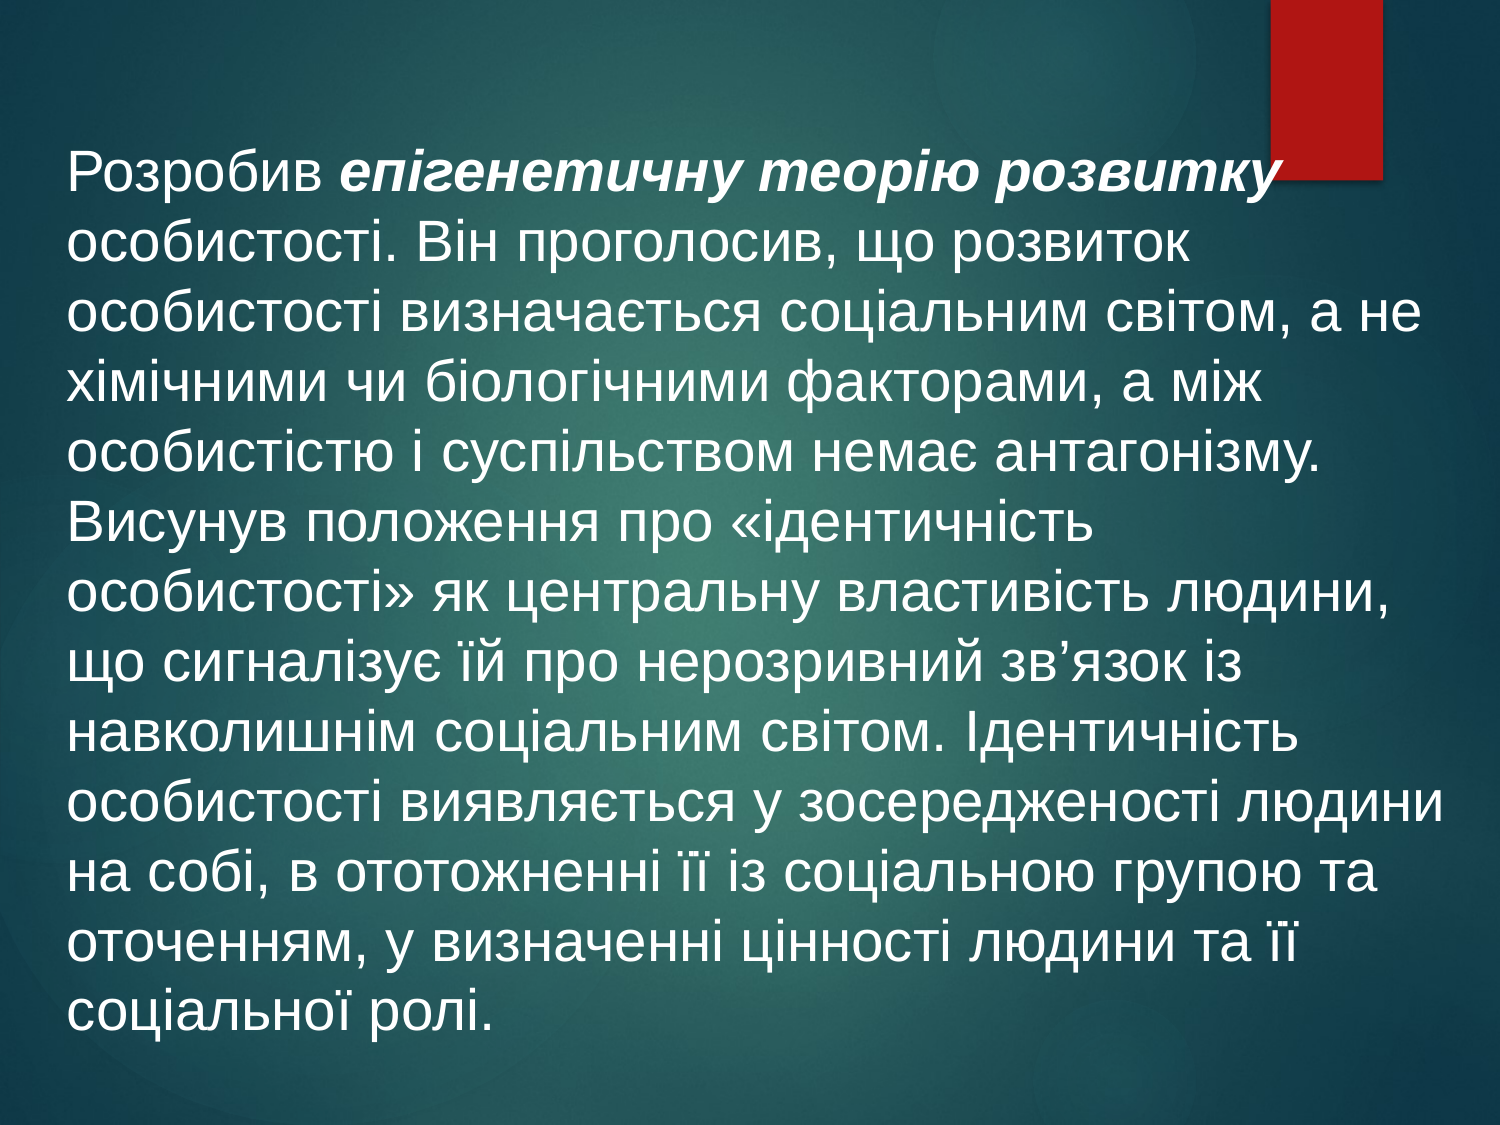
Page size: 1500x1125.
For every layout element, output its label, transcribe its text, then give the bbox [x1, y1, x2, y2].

text_box Розробив епігенетичну теорію розвитку особистості. Він проголосив, що розвиток особистості визначається соціальним світом, а не хімічними чи біологічними факторами, а між особистістю і суспільством немає антагонізму. Висунув положення про «ідентичність особистості» як центральну властивість людини, що сигналізує їй про нерозривний зв’язок із навколишнім соціальним світом. Ідентичність особистості виявляється у зосередженості людини на собі, в ототожненні її із соціальною групою та оточенням, у визначенні цінності людини та її соціальної ролі. [51, 125, 1470, 1050]
picture [0, 0, 1500, 1125]
